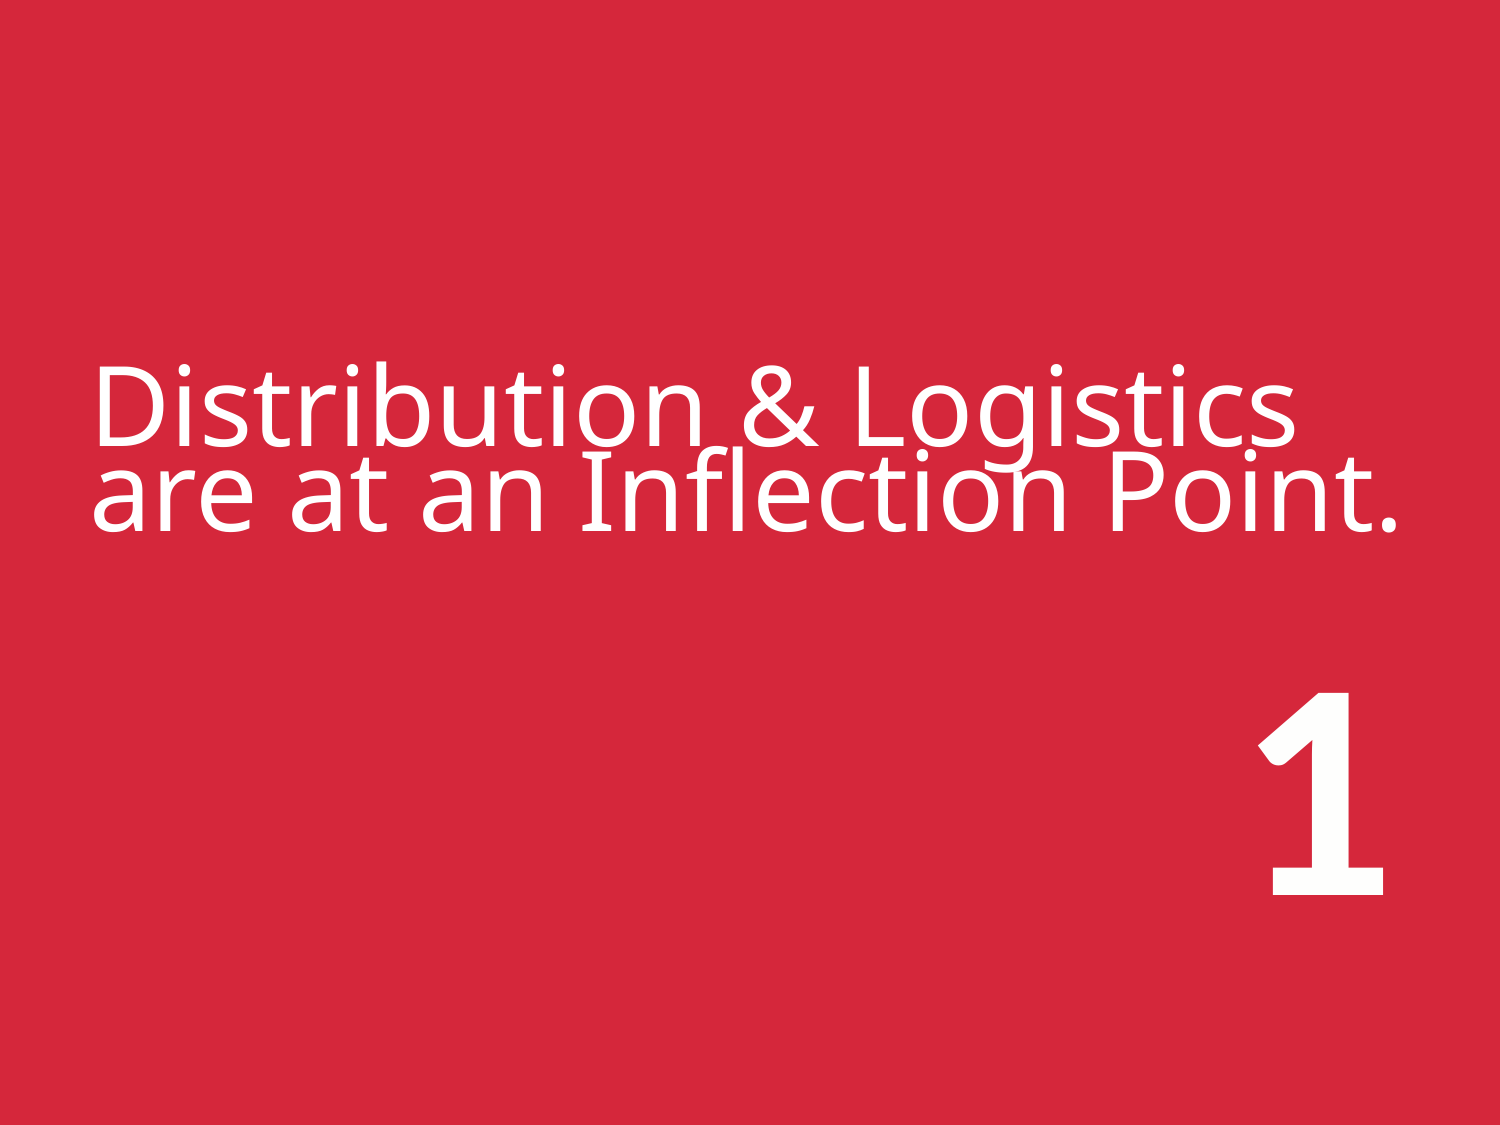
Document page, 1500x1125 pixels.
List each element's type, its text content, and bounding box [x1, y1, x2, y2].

title Distribution & Logistics are at an Inflection Point. [74, 374, 1426, 585]
text_box 1 [1228, 579, 1405, 963]
